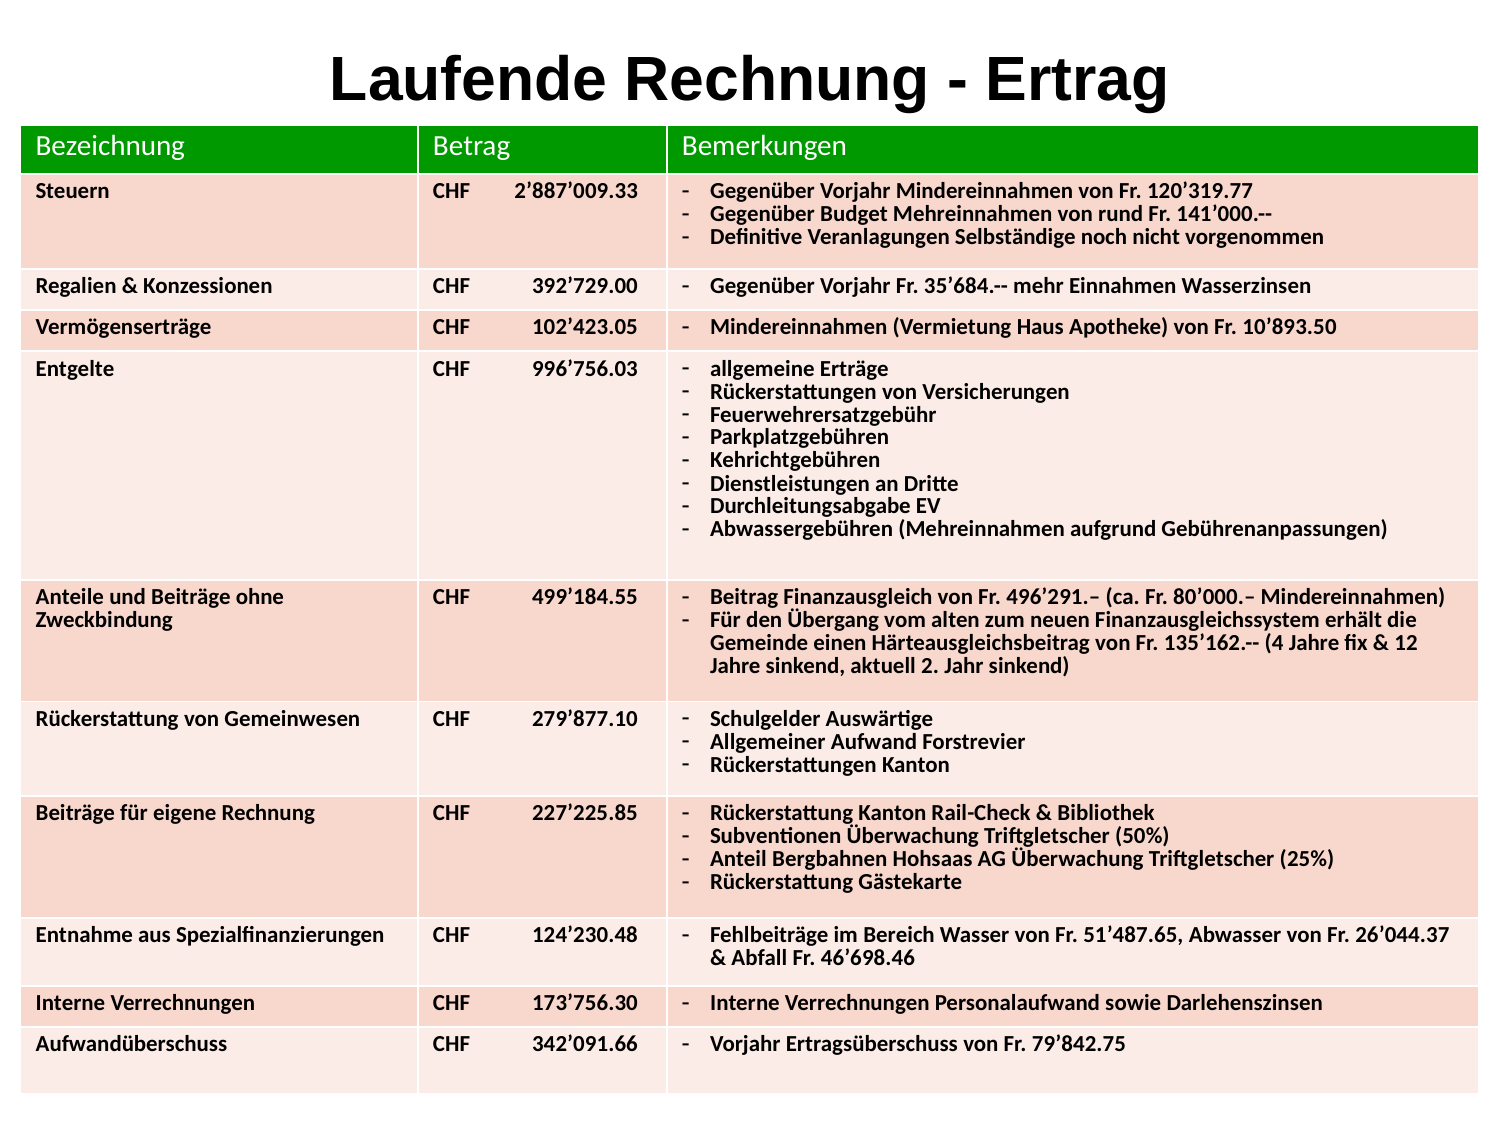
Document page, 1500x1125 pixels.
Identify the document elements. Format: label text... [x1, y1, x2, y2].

table_cell Entgelte [21, 352, 417, 579]
table_cell Anteile und Beiträge ohne Zweckbindung [21, 581, 417, 701]
table_cell Interne Verrechnungen [21, 987, 417, 1026]
table_cell Beitrag Finanzausgleich von Fr. 496’291.– (ca. Fr. 80’000.– Mindereinnahmen) Für den Übergang vom alten zum neuen Finanzausgleichssystem erhält die Gemeinde einen Härteausgleichsbeitrag von Fr. 135’162.-- (4 Jahre fix & 12 Jahre sinkend, aktuell 2. Jahr sinkend) [668, 581, 1478, 701]
table_cell Beiträge für eigene Rechnung [21, 797, 417, 917]
table_cell Entnahme aus Spezialfinanzierungen [21, 919, 417, 985]
table_cell CHF 499’184.55 [419, 581, 666, 701]
table_cell CHF 173’756.30 [419, 987, 666, 1026]
table_cell CHF 227’225.85 [419, 797, 666, 917]
table_header Betrag [419, 126, 666, 173]
table_cell Mindereinnahmen (Vermietung Haus Apotheke) von Fr. 10’893.50 [668, 311, 1478, 350]
table_cell allgemeine Erträge Rückerstattungen von Versicherungen Feuerwehrersatzgebühr Parkplatzgebühren Kehrichtgebühren Dienstleistungen an Dritte Durchleitungsabgabe EV Abwassergebühren (Mehreinnahmen aufgrund Gebührenanpassungen) [668, 352, 1478, 579]
table_cell Gegenüber Vorjahr Fr. 35’684.-- mehr Einnahmen Wasserzinsen [668, 270, 1478, 309]
table_cell CHF 279’877.10 [419, 702, 666, 795]
table_cell CHF 996’756.03 [419, 352, 666, 579]
table_header Bemerkungen [668, 126, 1478, 173]
table_header Bezeichnung [21, 126, 417, 173]
table_cell Aufwandüberschuss [21, 1028, 417, 1093]
table_cell Rückerstattung Kanton Rail-Check & Bibliothek Subventionen Überwachung Triftgletscher (50%) Anteil Bergbahnen Hohsaas AG Überwachung Triftgletscher (25%) Rückerstattung Gästekarte [668, 797, 1478, 917]
table_cell Vermögenserträge [21, 311, 417, 350]
table_cell CHF 102’423.05 [419, 311, 666, 350]
table_cell CHF 392’729.00 [419, 270, 666, 309]
table_cell Rückerstattung von Gemeinwesen [21, 702, 417, 795]
table_cell CHF 342’091.66 [419, 1028, 666, 1093]
text_box Laufende Rechnung - Ertrag [0, 30, 1500, 121]
table_cell Schulgelder Auswärtige Allgemeiner Aufwand Forstrevier Rückerstattungen Kanton [668, 702, 1478, 795]
table_cell Gegenüber Vorjahr Mindereinnahmen von Fr. 120’319.77 Gegenüber Budget Mehreinnahmen von rund Fr. 141’000.-- Definitive Veranlagungen Selbständige noch nicht vorgenommen [668, 175, 1478, 268]
table_cell Regalien & Konzessionen [21, 270, 417, 309]
table_cell Vorjahr Ertragsüberschuss von Fr. 79’842.75 [668, 1028, 1478, 1093]
table_cell Fehlbeiträge im Bereich Wasser von Fr. 51’487.65, Abwasser von Fr. 26’044.37 & Abfall Fr. 46’698.46 [668, 919, 1478, 985]
table_cell CHF 2’887’009.33 [419, 175, 666, 268]
table_cell Interne Verrechnungen Personalaufwand sowie Darlehenszinsen [668, 987, 1478, 1026]
table_cell CHF 124’230.48 [419, 919, 666, 985]
table_cell Steuern [21, 175, 417, 268]
